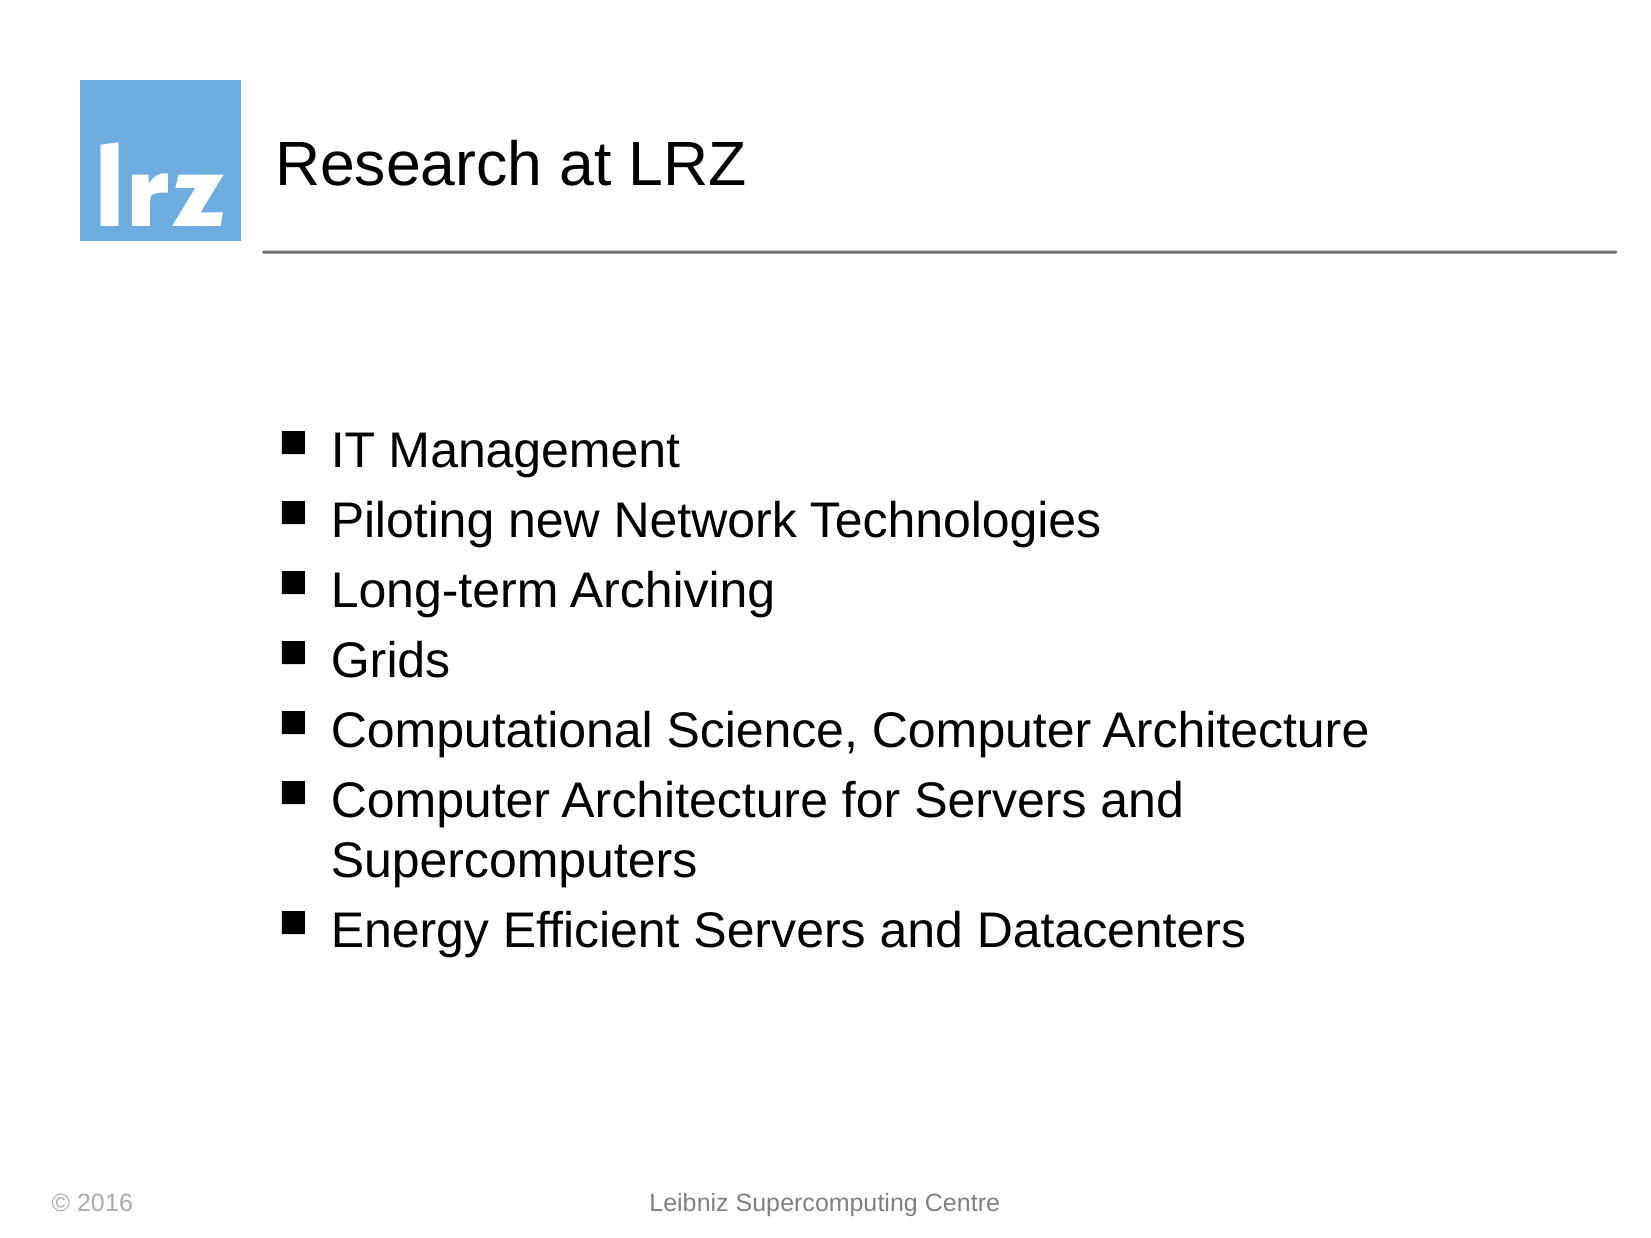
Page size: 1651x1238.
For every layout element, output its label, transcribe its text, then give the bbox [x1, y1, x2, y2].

picture [80, 80, 241, 241]
slide_number © 2016 [36, 1164, 266, 1238]
footer Leibniz Supercomputing Centre [366, 1164, 1284, 1238]
list IT Management Piloting new Network Technologies Long-term Archiving Grids Computational Science, Computer Architecture Computer Architecture for Servers and Supercomputers Energy Efficient Servers and Datacenters [263, 286, 1570, 1089]
title Research at LRZ [263, 80, 1570, 241]
